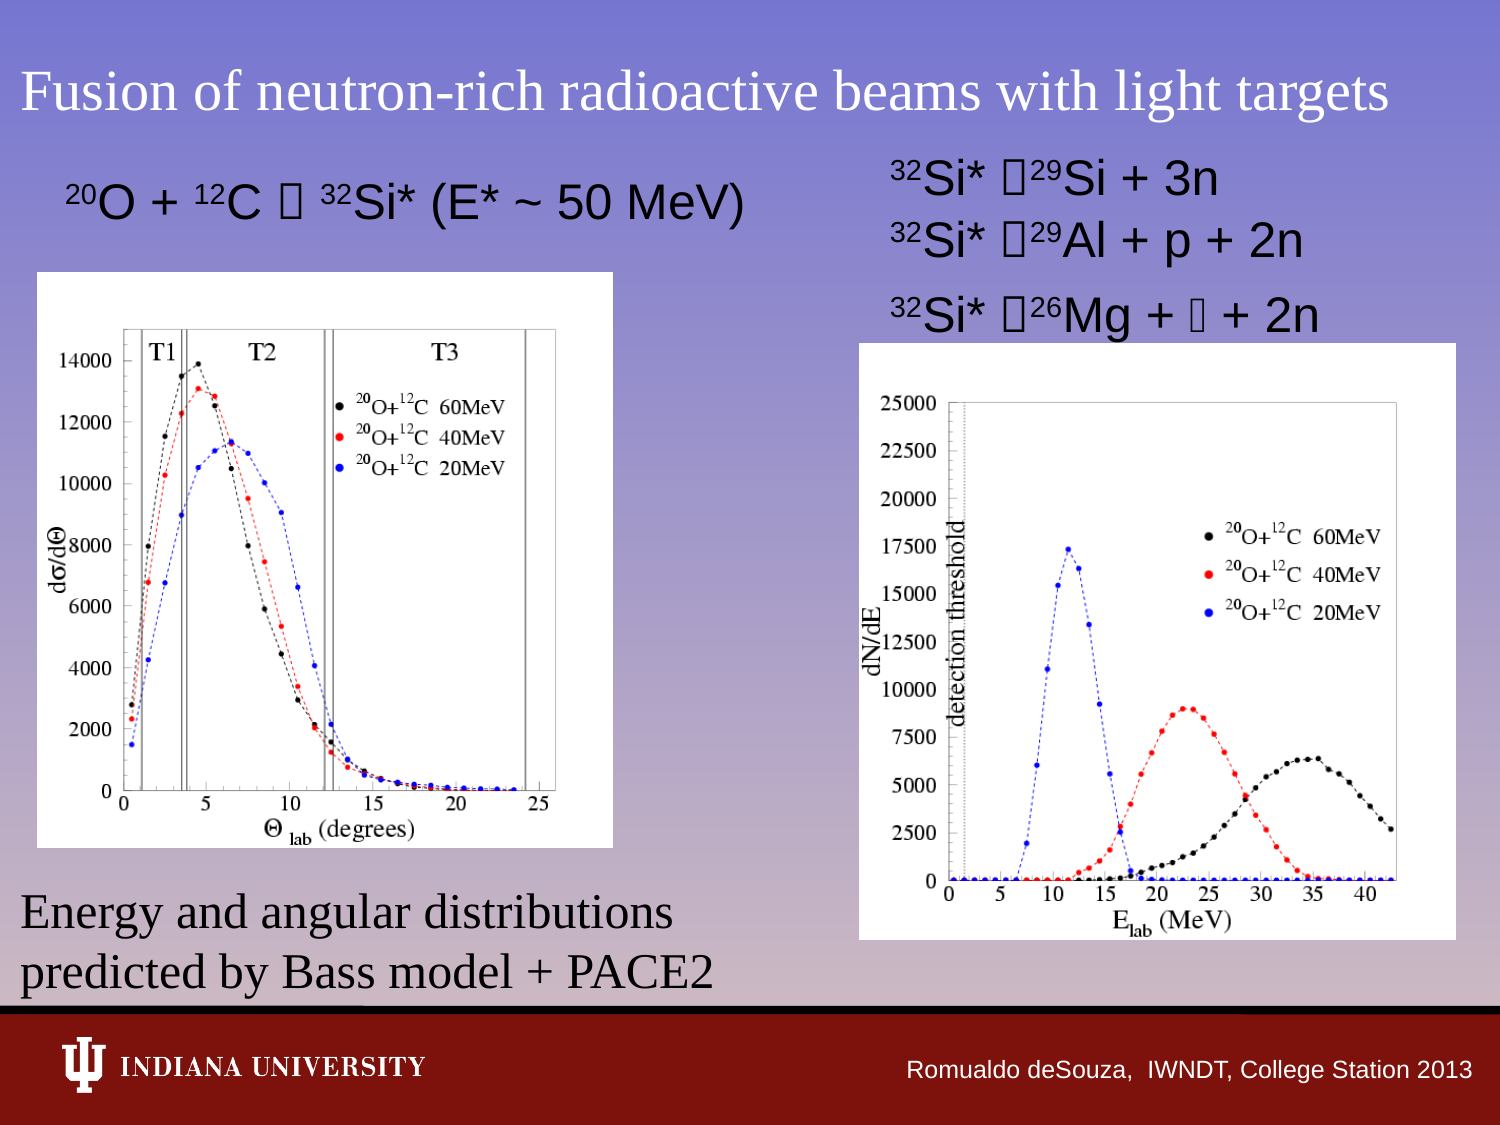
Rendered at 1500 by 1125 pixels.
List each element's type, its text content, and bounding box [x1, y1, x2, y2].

text_box [0, 1012, 1500, 1125]
picture [859, 343, 1456, 940]
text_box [874, 137, 1413, 412]
picture [62, 1037, 426, 1099]
text_box Romualdo deSouza, IWNDT, College Station 2013 [900, 1053, 1500, 1100]
text_box Fusion of neutron-rich radioactive beams with light targets [5, 6, 1500, 169]
picture [37, 272, 613, 849]
text_box 20O + 12C  32Si* (E* ~ 50 MeV) [49, 162, 863, 238]
text_box Energy and angular distributions predicted by Bass model + PACE2 [5, 871, 860, 1007]
